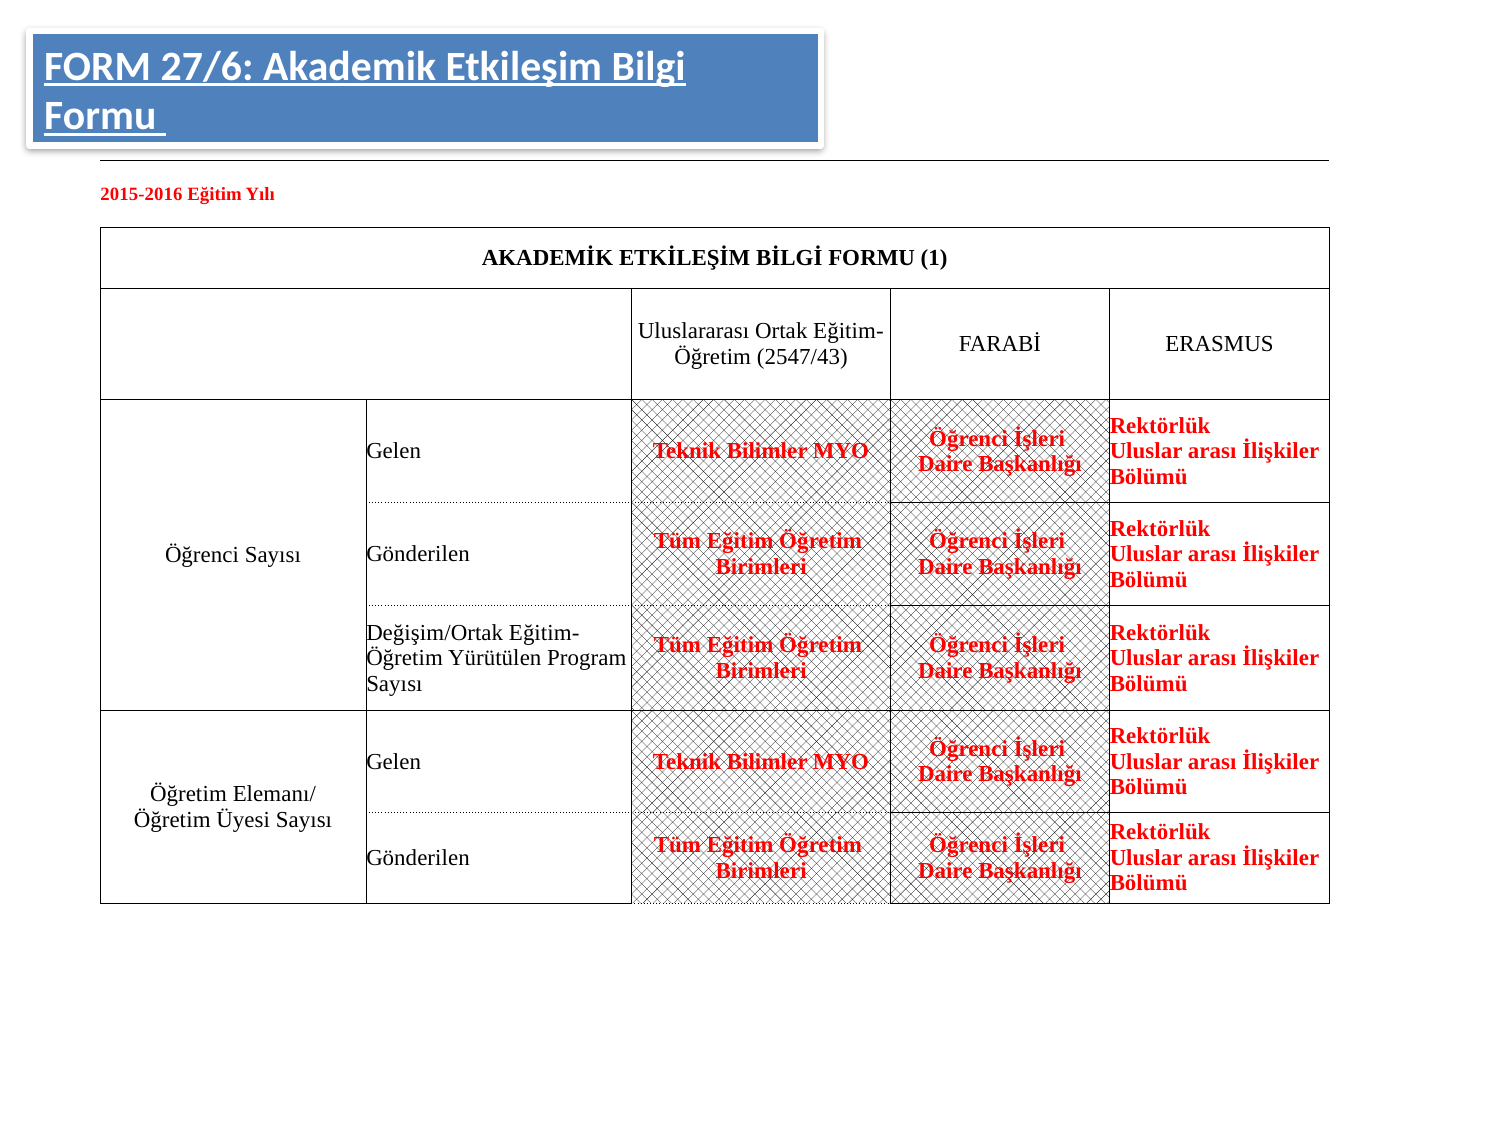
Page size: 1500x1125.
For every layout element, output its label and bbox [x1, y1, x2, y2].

text_box [26, 28, 824, 149]
table_cell [891, 503, 1109, 605]
table_cell [891, 711, 1109, 812]
table_cell [891, 606, 1109, 710]
table_cell [101, 711, 366, 903]
table_cell [101, 289, 631, 399]
table_header [100, 161, 1329, 227]
table_cell [367, 711, 631, 903]
table_cell [101, 400, 366, 710]
table_cell [632, 400, 890, 710]
table_cell [632, 289, 890, 399]
table_cell [891, 813, 1109, 903]
table_cell [1110, 400, 1329, 502]
table_cell [367, 400, 631, 710]
table_cell [632, 711, 890, 903]
table_cell [1110, 606, 1329, 710]
table_cell [1110, 813, 1329, 903]
table_cell [1110, 711, 1329, 812]
table_cell [1110, 289, 1329, 399]
table_cell [1110, 503, 1329, 605]
table_cell [891, 400, 1109, 502]
table_cell [101, 228, 1329, 288]
table_cell [891, 289, 1109, 399]
